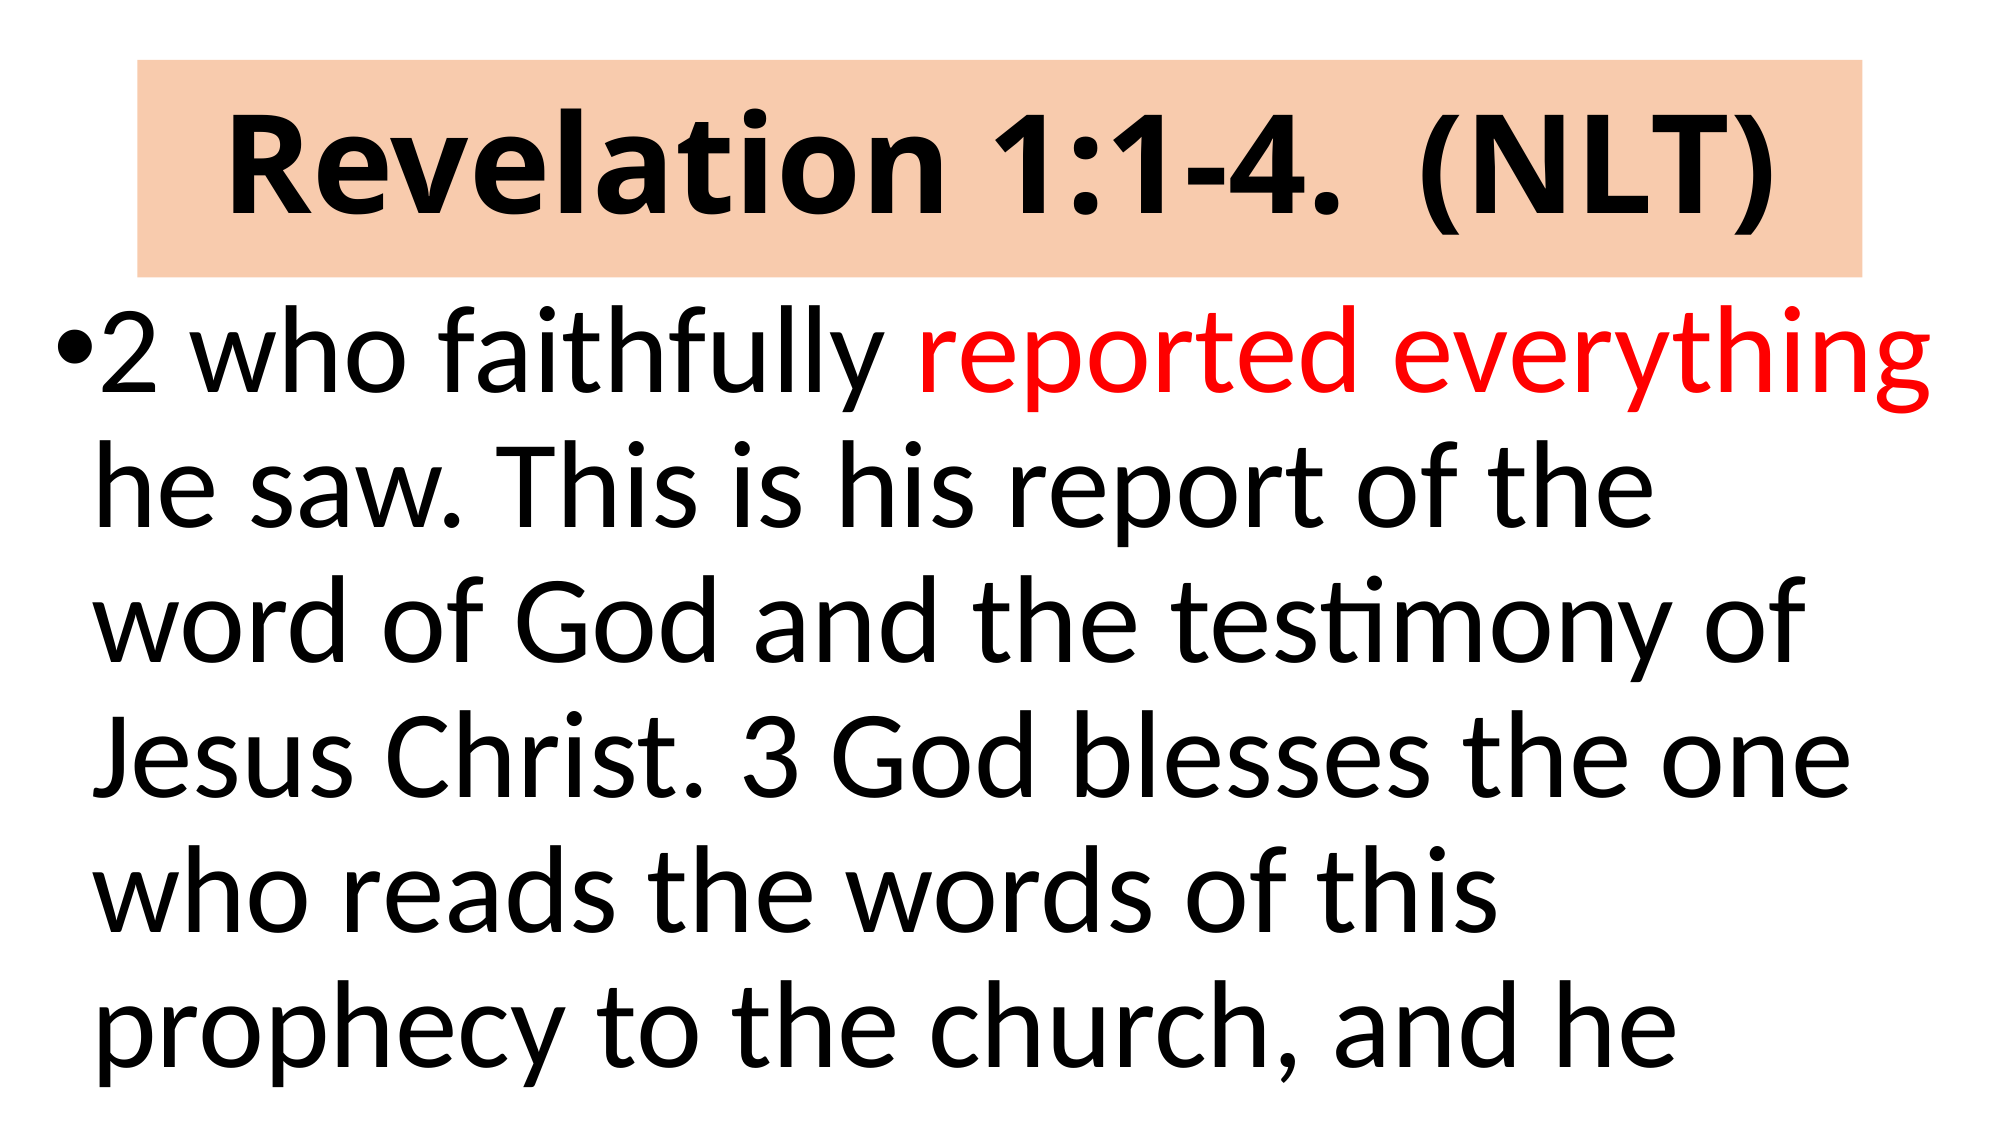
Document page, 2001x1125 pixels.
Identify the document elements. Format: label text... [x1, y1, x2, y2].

list 2 who faithfully reported everything he saw. This is his report of the word of God and the testimony of Jesus Christ. 3 God blesses the one who reads the words of this prophecy to the church, and he [38, 277, 1962, 1072]
title Revelation 1:1-4. (NLT) [137, 59, 1863, 277]
